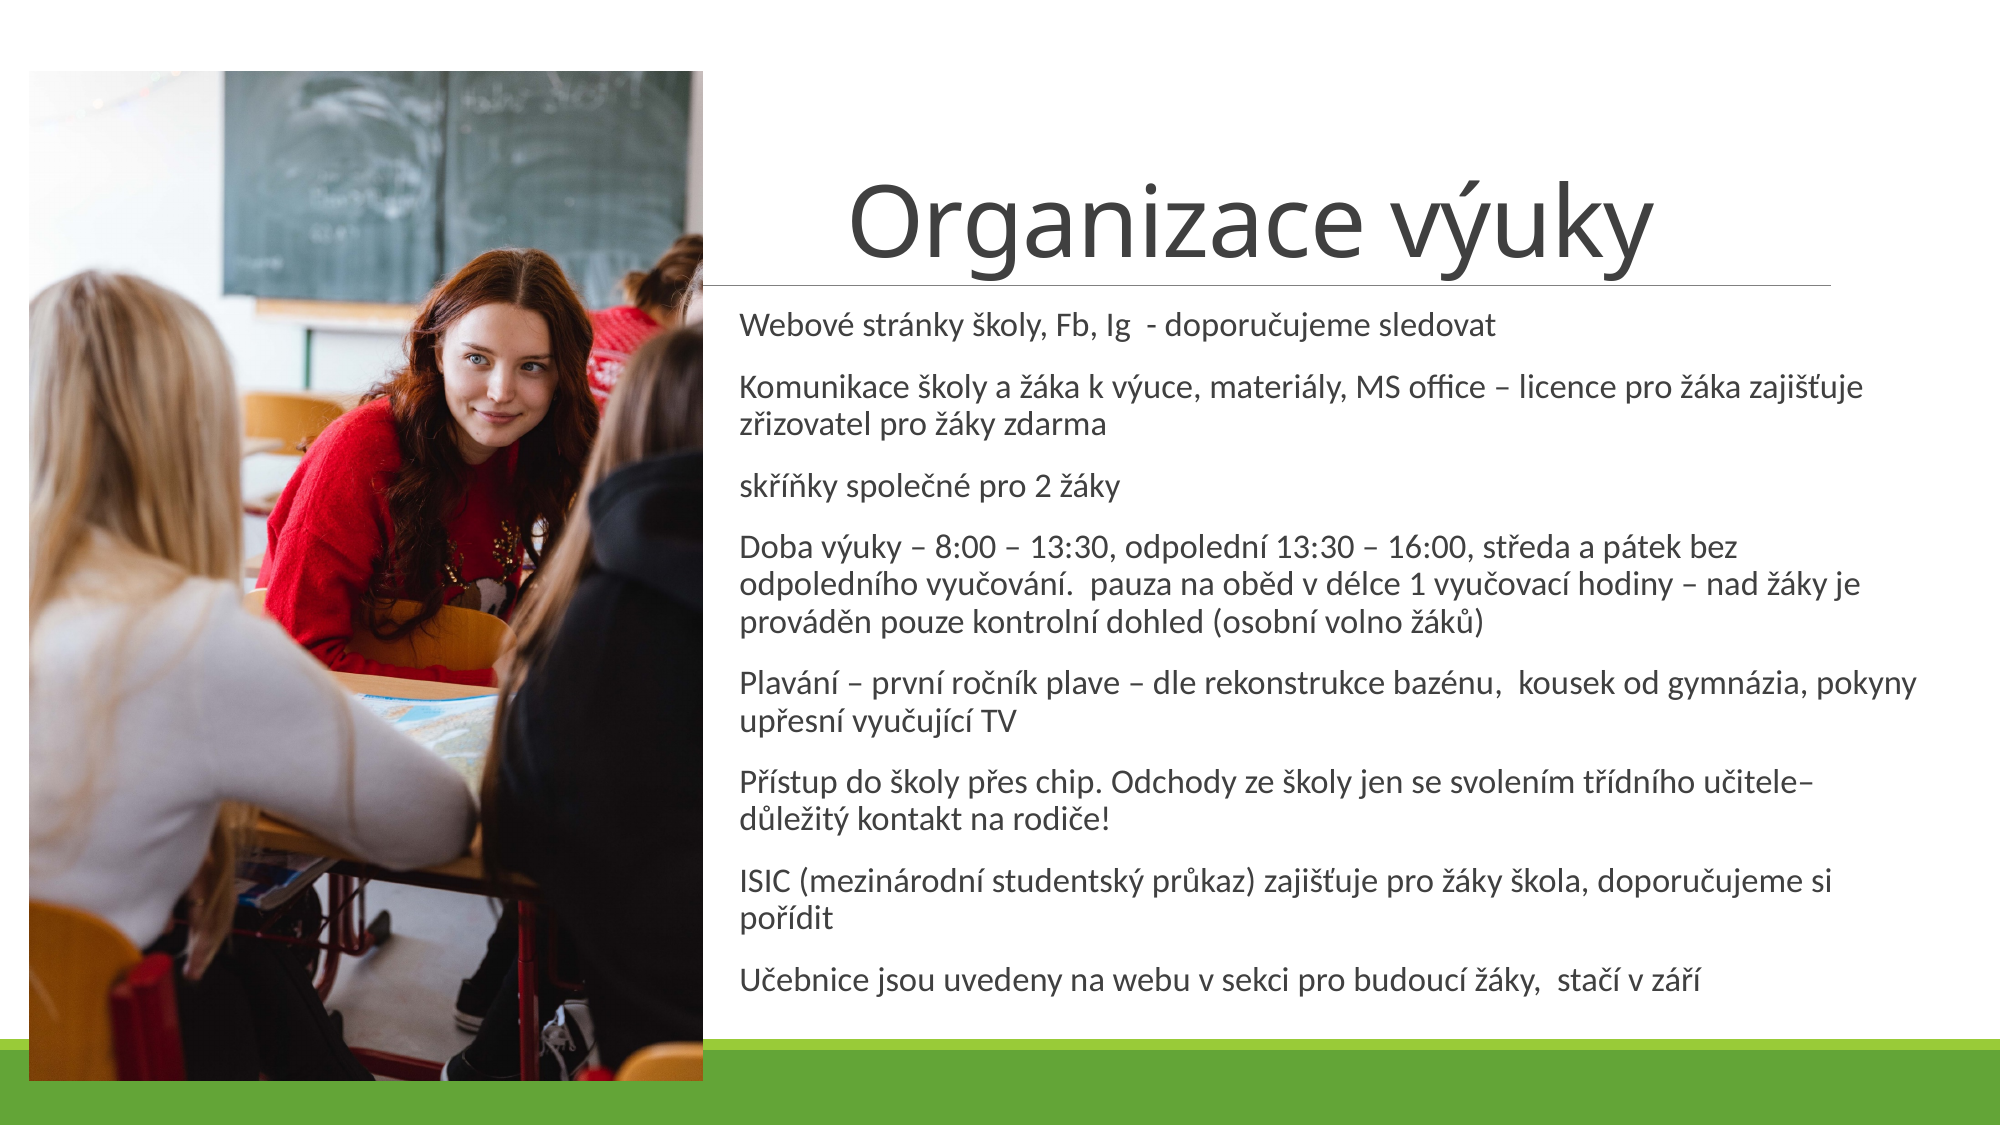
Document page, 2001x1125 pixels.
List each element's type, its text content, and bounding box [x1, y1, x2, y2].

picture [29, 70, 704, 1082]
title Organizace výuky [180, 47, 1830, 285]
list Webové stránky školy, Fb, Ig - doporučujeme sledovat Komunikace školy a žáka k výuce, materiály, MS office – licence pro žáka zajišťuje zřizovatel pro žáky zdarma skříňky společné pro 2 žáky Doba výuky – 8:00 – 13:30, odpolední 13:30 – 16:00, středa a pátek bez odpoledního vyučování. pauza na oběd v délce 1 vyučovací hodiny – nad žáky je prováděn pouze kontrolní dohled (osobní volno žáků) Plavání – první ročník plave – dle rekonstrukce bazénu, kousek od gymnázia, pokyny upřesní vyučující TV Přístup do školy přes chip. Odchody ze školy jen se svolením třídního učitele– důležitý kontakt na rodiče! ISIC (mezinárodní studentský průkaz) zajišťuje pro žáky škola, doporučujeme si pořídit Učebnice jsou uvedeny na webu v sekci pro budoucí žáky, stačí v září [726, 299, 1925, 1014]
